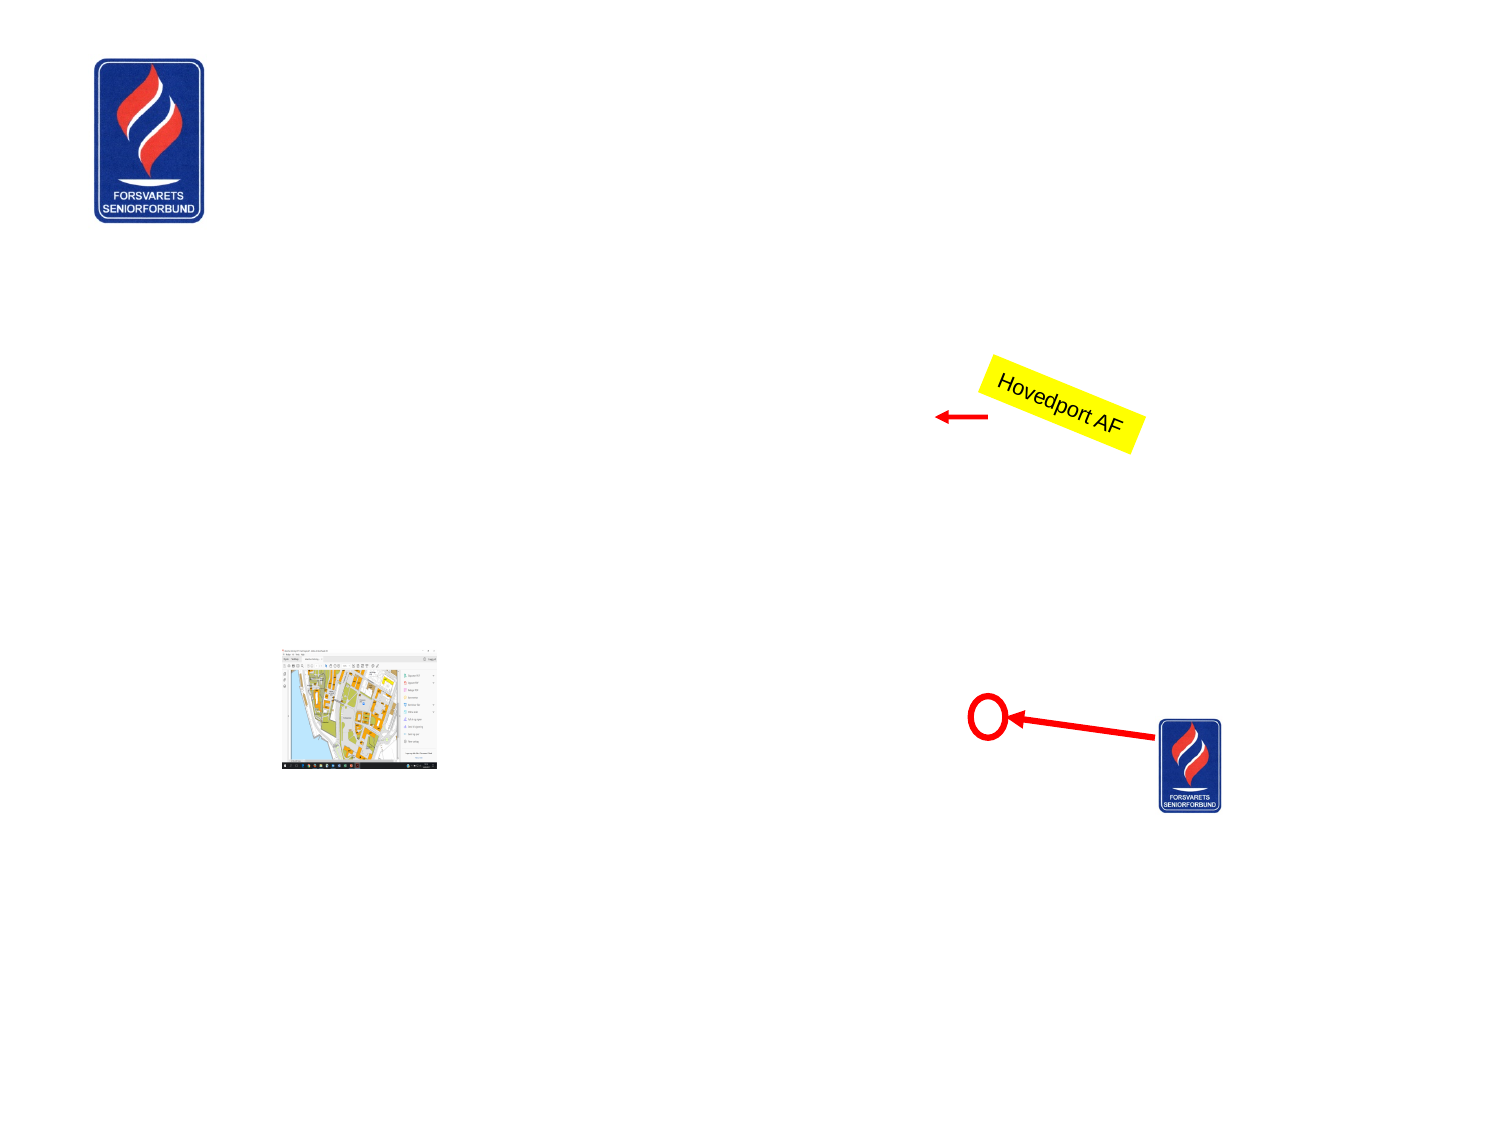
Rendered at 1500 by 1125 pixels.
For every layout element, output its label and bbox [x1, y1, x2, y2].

picture [194, 233, 1349, 939]
picture [88, 54, 207, 232]
